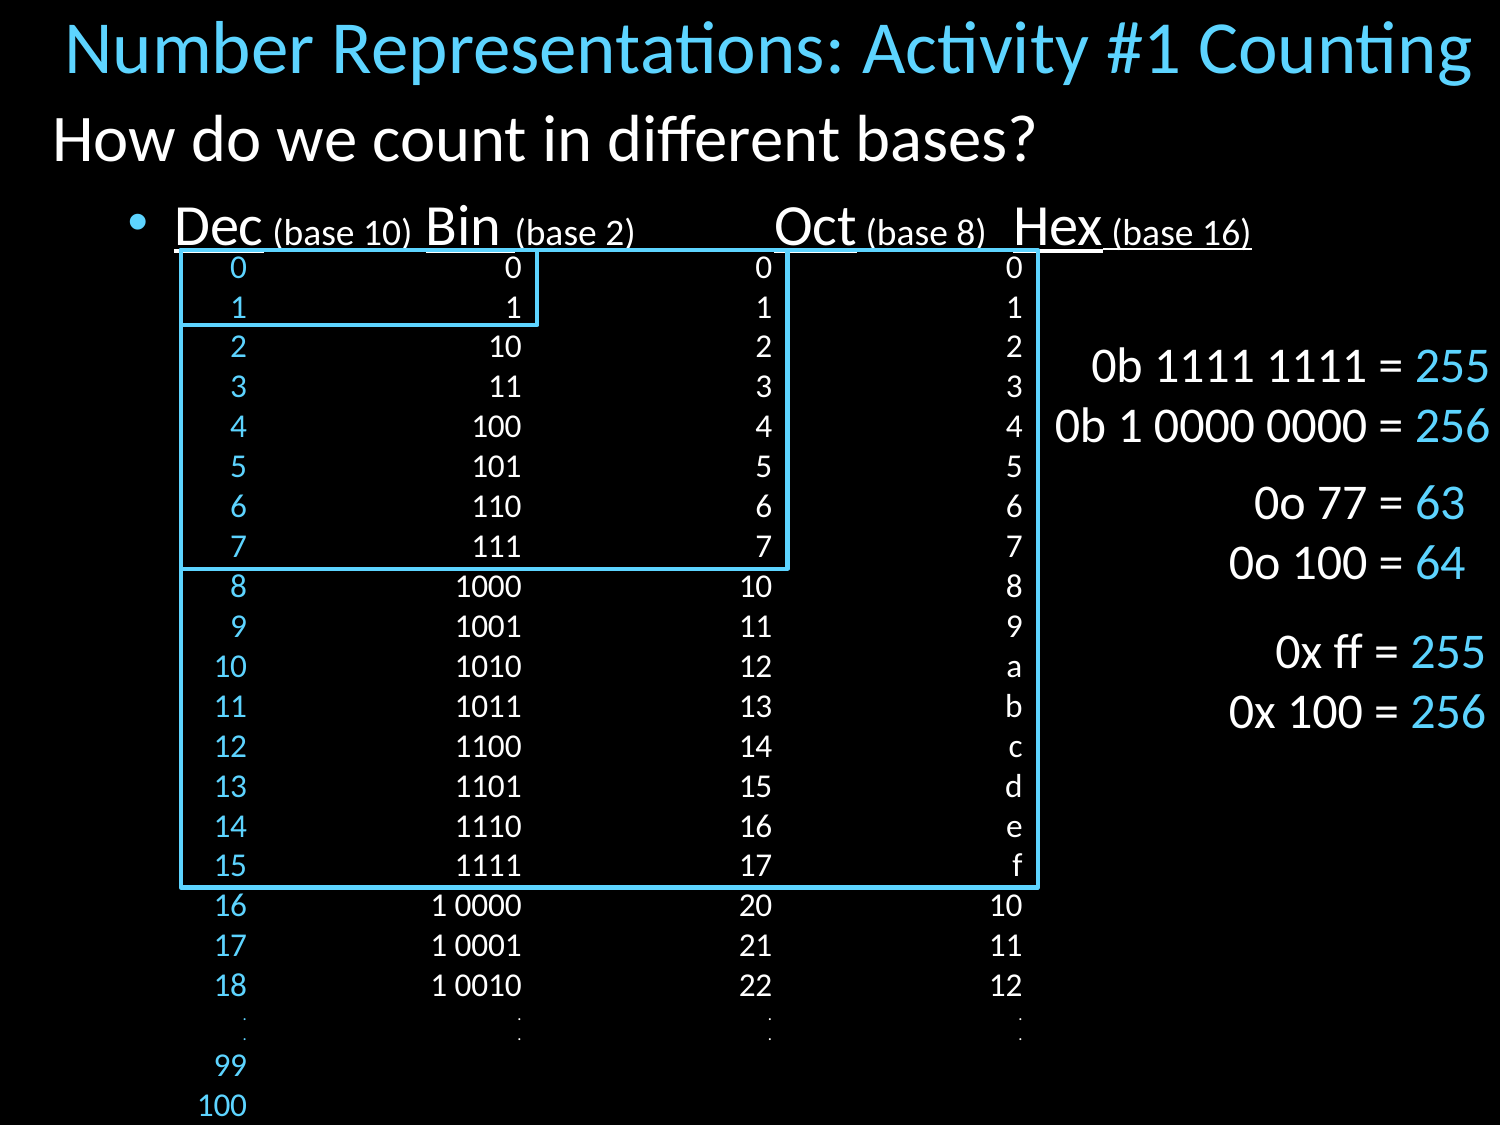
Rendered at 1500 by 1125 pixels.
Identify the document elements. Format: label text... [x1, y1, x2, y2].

text_box 0o 77 = 63 0o 100 = 64 [1213, 462, 1481, 598]
text_box 0b 1111 1111 = 255 0b 1 0000 0000 = 256 [1039, 324, 1500, 460]
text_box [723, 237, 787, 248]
text_box 0x ff = 255 0x 100 = 256 [1213, 611, 1500, 746]
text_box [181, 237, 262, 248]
text_box 0 1 10 11 100 101 110 111 1000 1001 1010 1011 1100 1101 1110 1111 1 0000 1 0001 1 0010 . . [415, 890, 537, 1051]
text_box 0 1 2 3 4 5 6 7 8 9 10 11 12 13 14 15 16 17 18 . . 99 100 [181, 890, 262, 1125]
text_box 0 1 2 3 4 5 6 7 10 11 12 13 14 15 16 17 20 21 22 . . [723, 890, 787, 1051]
text_box [179, 248, 539, 327]
text_box [179, 248, 790, 571]
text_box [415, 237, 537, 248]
list How do we count in different bases? Dec (base 10) Bin (base 2) Oct (base 8) Hex (base 16) [37, 88, 1463, 1013]
title Number Representations: Activity #1 Counting [37, 0, 1500, 88]
text_box [179, 248, 973, 890]
text_box 0 1 2 3 4 5 6 7 8 9 a b c d e f 10 11 12 . . [973, 237, 1038, 1051]
